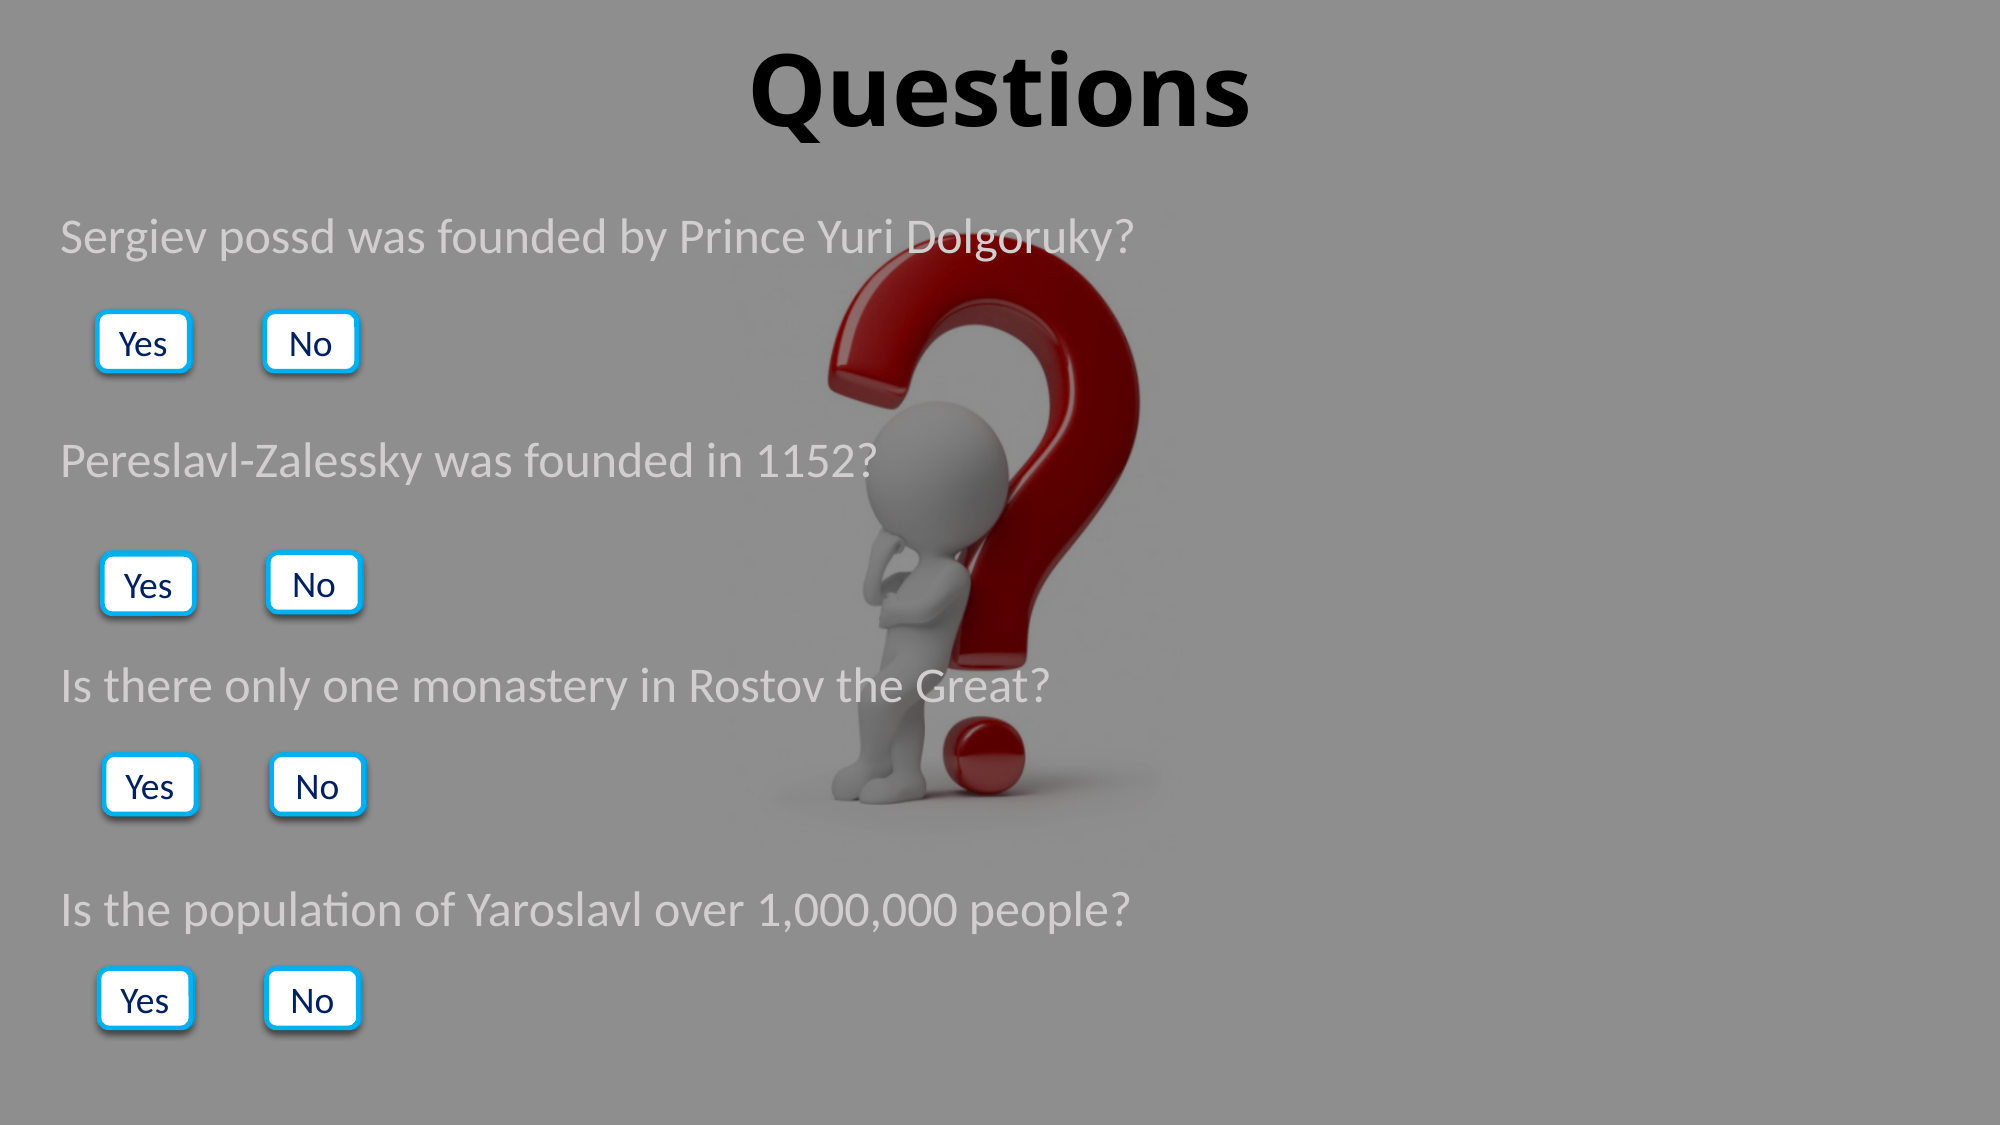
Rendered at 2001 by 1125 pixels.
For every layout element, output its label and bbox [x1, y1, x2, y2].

list [0, 0, 2000, 1125]
